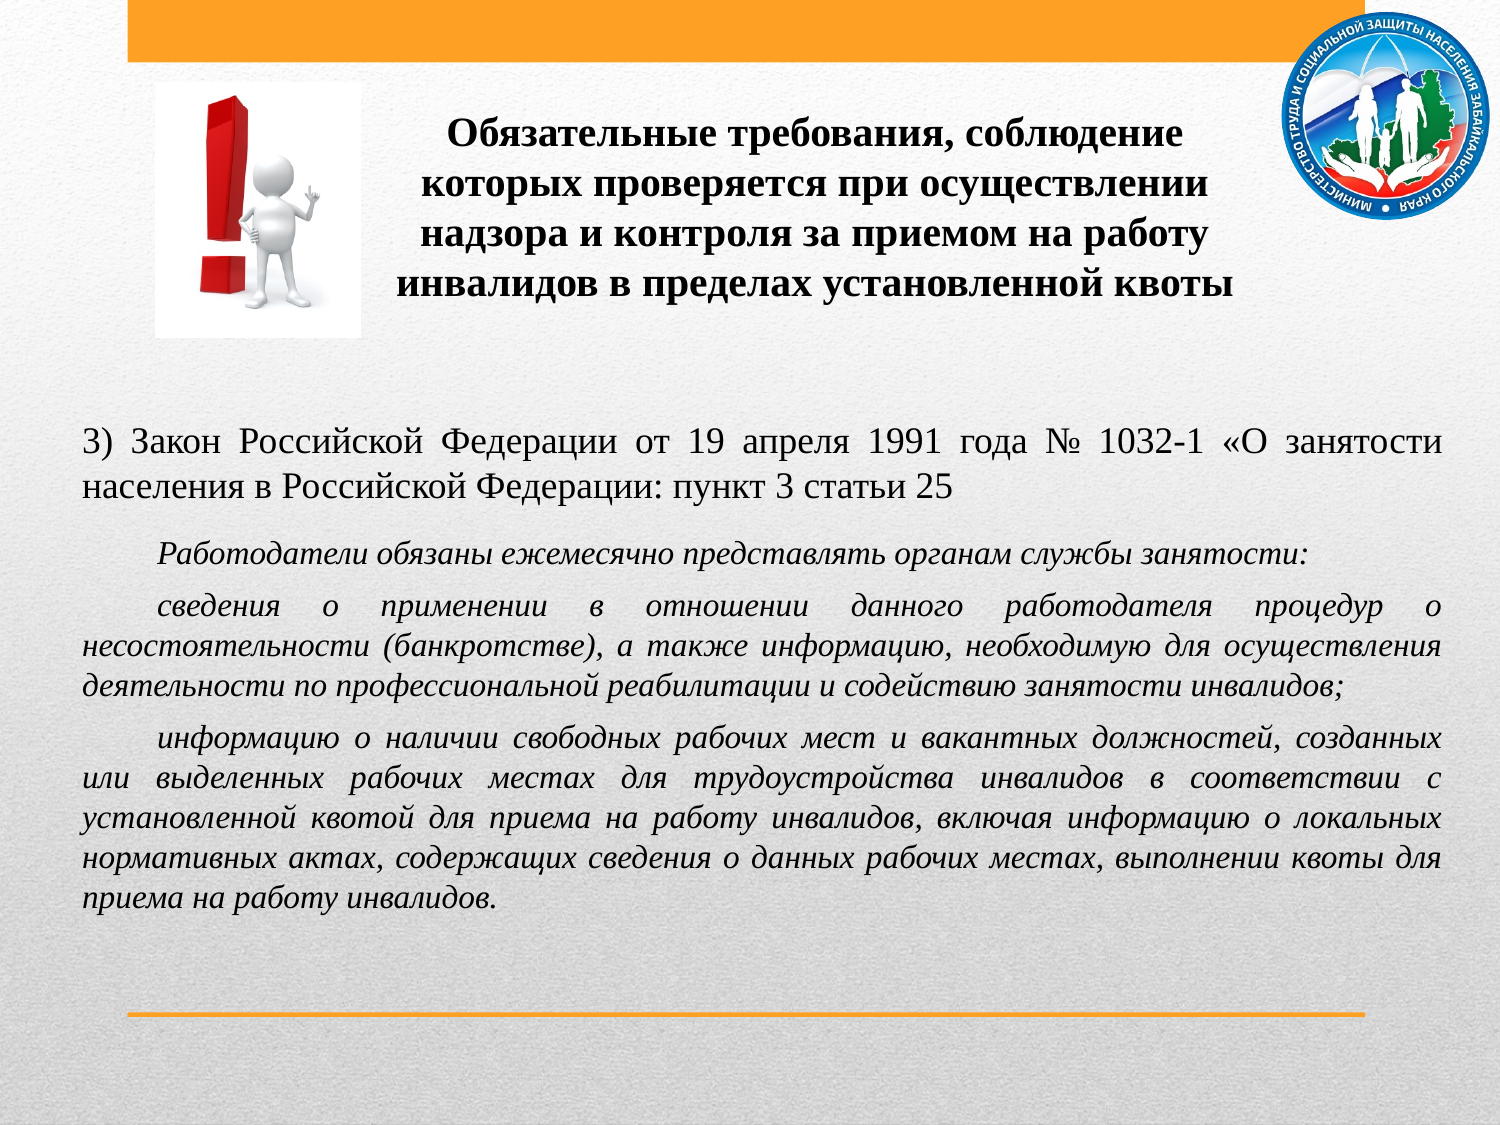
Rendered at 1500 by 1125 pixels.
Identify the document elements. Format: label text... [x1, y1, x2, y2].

text_box 3) Закон Российской Федерации от 19 апреля 1991 года № 1032-1 «О занятости населения в Российской Федерации: пункт 3 статьи 25 Работодатели обязаны ежемесячно представлять органам службы занятости: сведения о применении в отношении данного работодателя процедур о несостоятельности (банкротстве), а также информацию, необходимую для осуществления деятельности по профессиональной реабилитации и содействию занятости инвалидов; информацию о наличии свободных рабочих мест и вакантных должностей, созданных или выделенных рабочих местах для трудоустройства инвалидов в соответствии с установленной квотой для приема на работу инвалидов, включая информацию о локальных нормативных актах, содержащих сведения о данных рабочих местах, выполнении квоты для приема на работу инвалидов. [67, 408, 1459, 923]
picture [1280, 11, 1492, 221]
picture [154, 81, 361, 339]
text_box Обязательные требования, соблюдение которых проверяется при осуществлении надзора и контроля за приемом на работу инвалидов в пределах установленной квоты [366, 97, 1270, 313]
